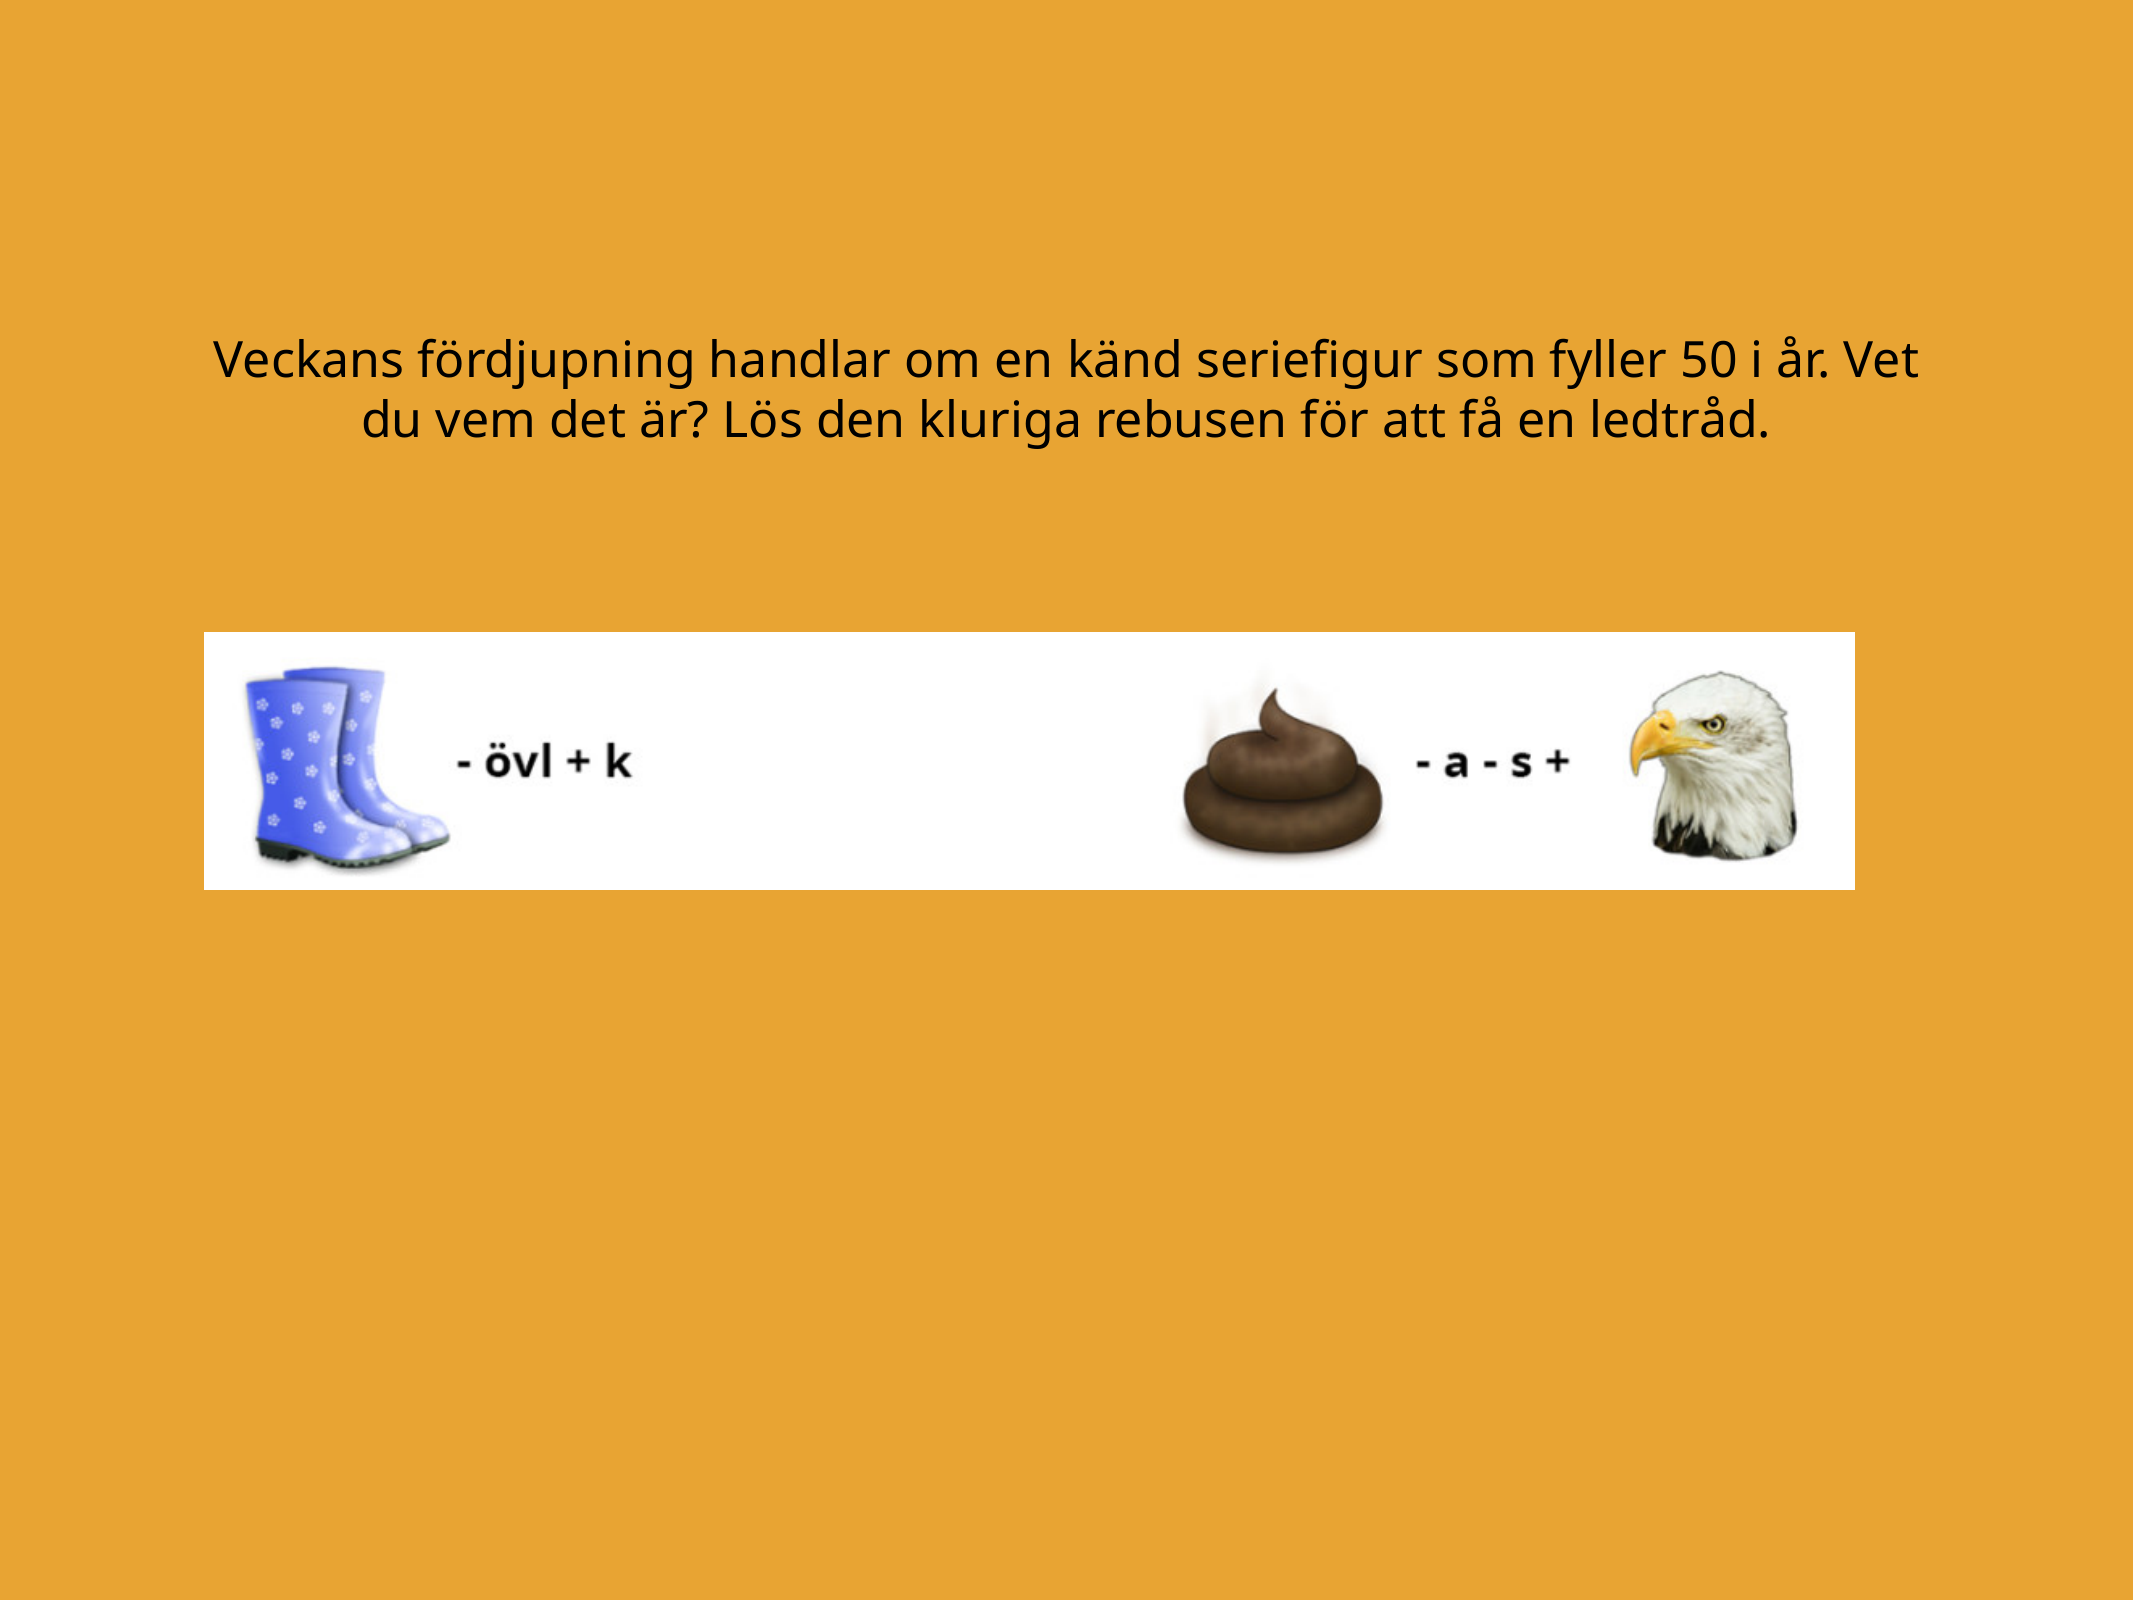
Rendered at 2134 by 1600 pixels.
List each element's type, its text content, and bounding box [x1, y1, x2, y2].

picture [204, 631, 1855, 891]
title Veckans fördjupning handlar om en känd seriefigur som fyller 50 i år. Vet du vem det är? Lös den kluriga rebusen för att få en ledtråd. [207, 0, 1926, 449]
